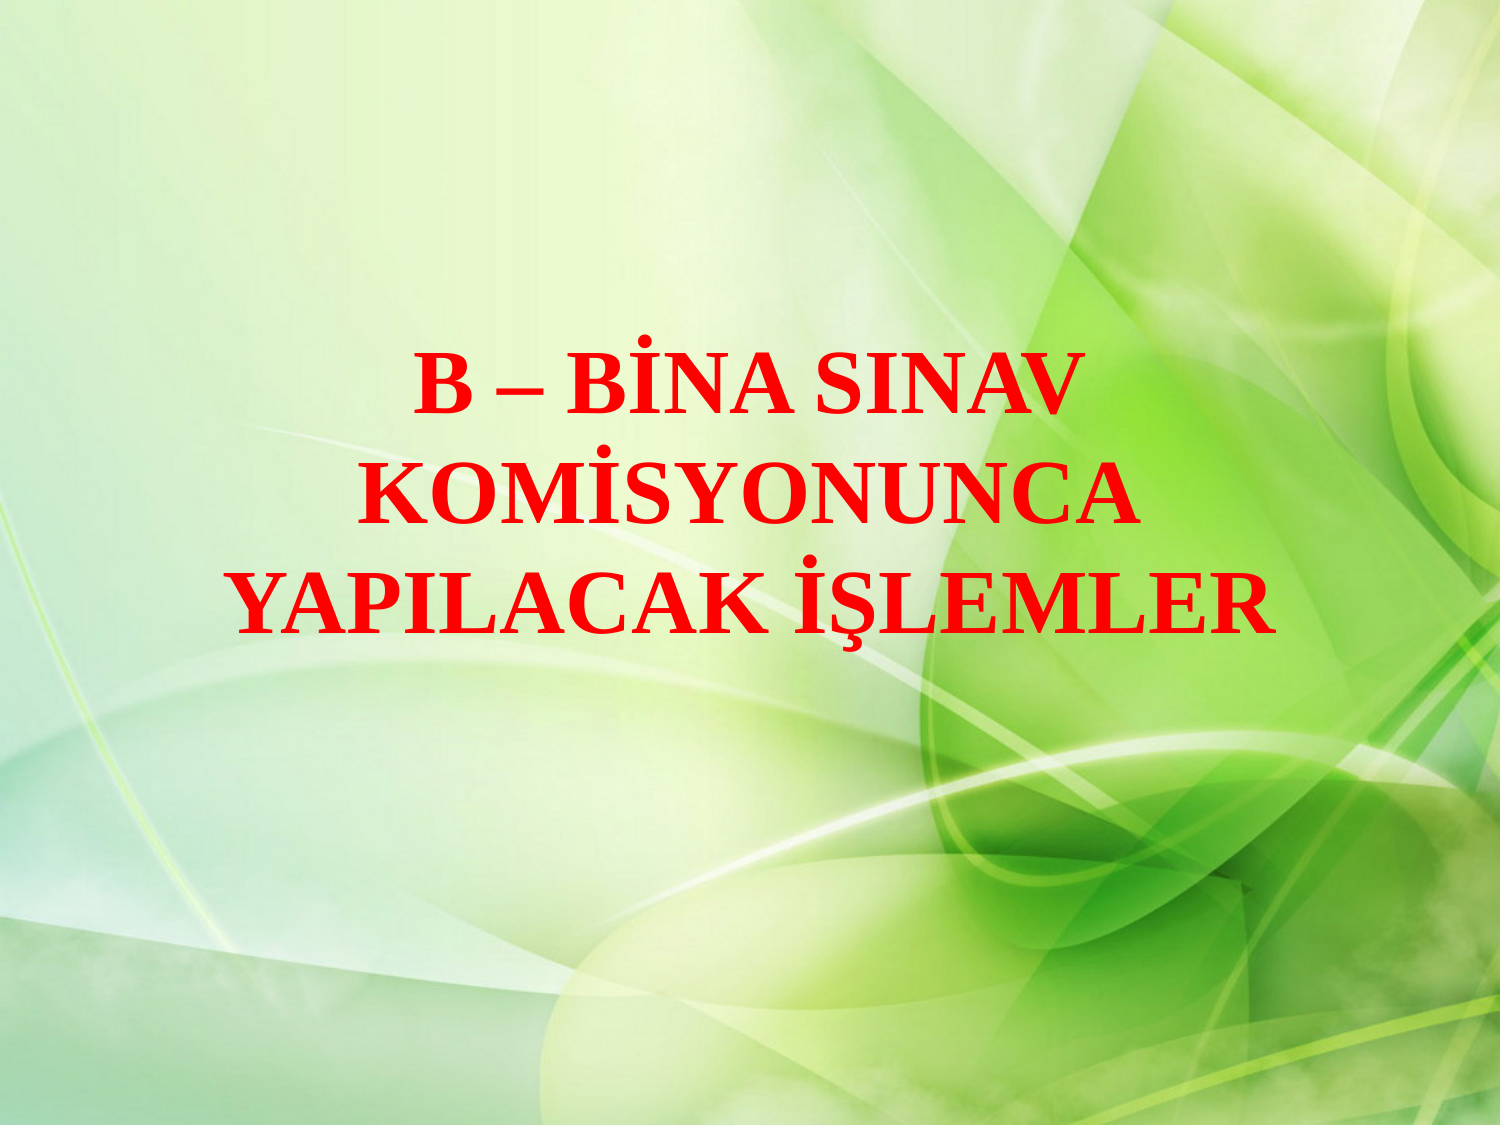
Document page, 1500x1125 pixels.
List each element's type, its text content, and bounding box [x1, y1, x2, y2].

picture [0, 0, 1500, 1125]
title B – BİNA SINAV KOMİSYONUNCA YAPILACAK İŞLEMLER [75, 45, 1425, 929]
